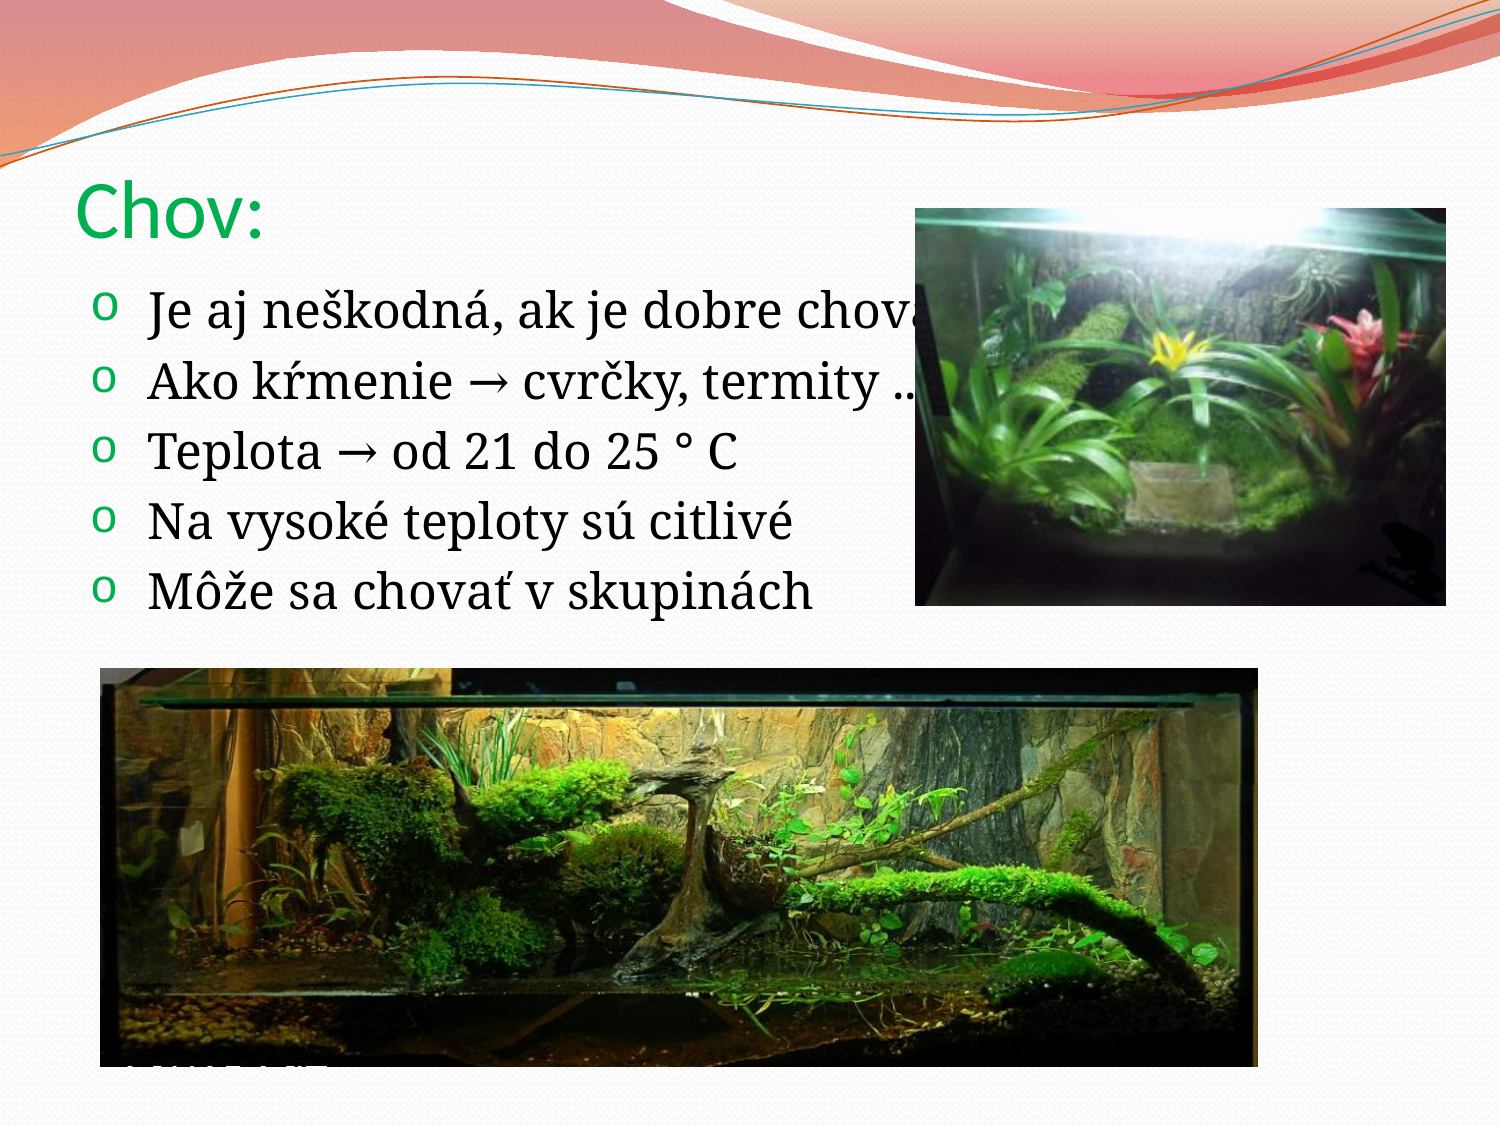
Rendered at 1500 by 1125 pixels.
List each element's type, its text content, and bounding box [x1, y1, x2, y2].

list Je aj neškodná, ak je dobre chovaná Ako kŕmenie → cvrčky, termity ... Teplota → od 21 do 25 ° C Na vysoké teploty sú citlivé Môže sa chovať v skupinách [75, 267, 1425, 1038]
title Chov: [75, 115, 1425, 256]
picture [915, 207, 1447, 607]
picture [100, 668, 1259, 1068]
